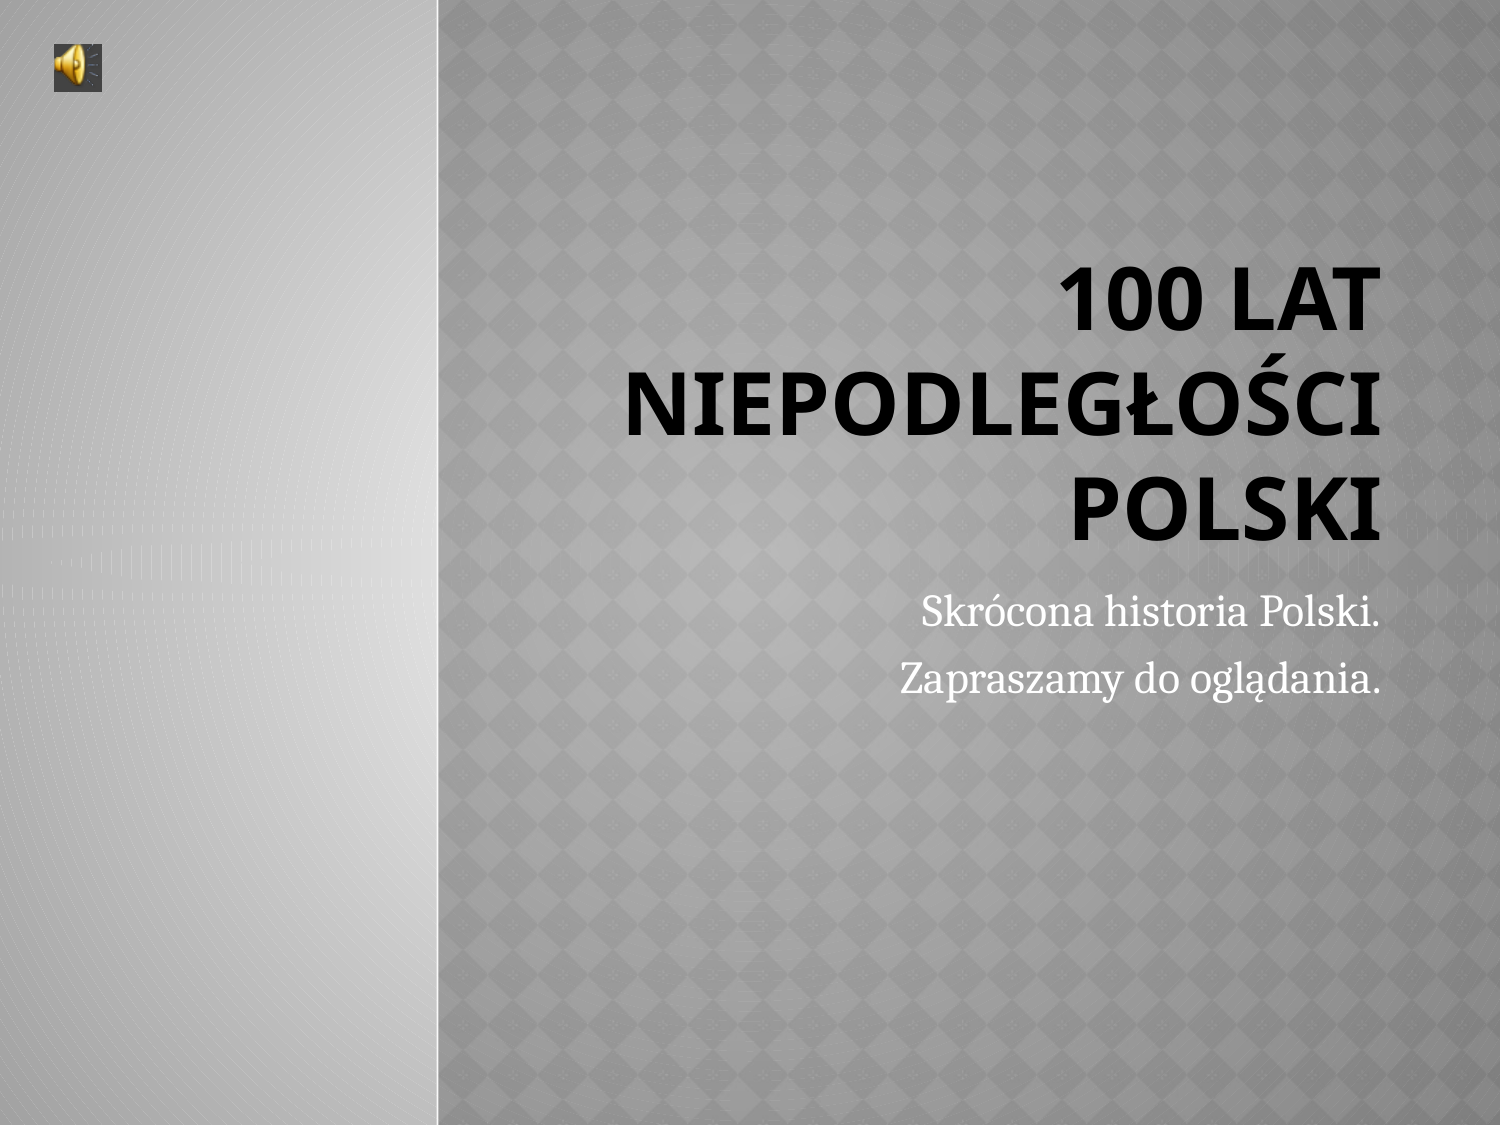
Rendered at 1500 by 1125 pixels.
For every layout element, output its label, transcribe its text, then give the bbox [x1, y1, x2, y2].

title 100 lat niepodległości Polski [490, 87, 1390, 558]
picture [52, 42, 104, 94]
subtitle Skrócona historia Polski. Zapraszamy do oglądania. [550, 580, 1390, 762]
